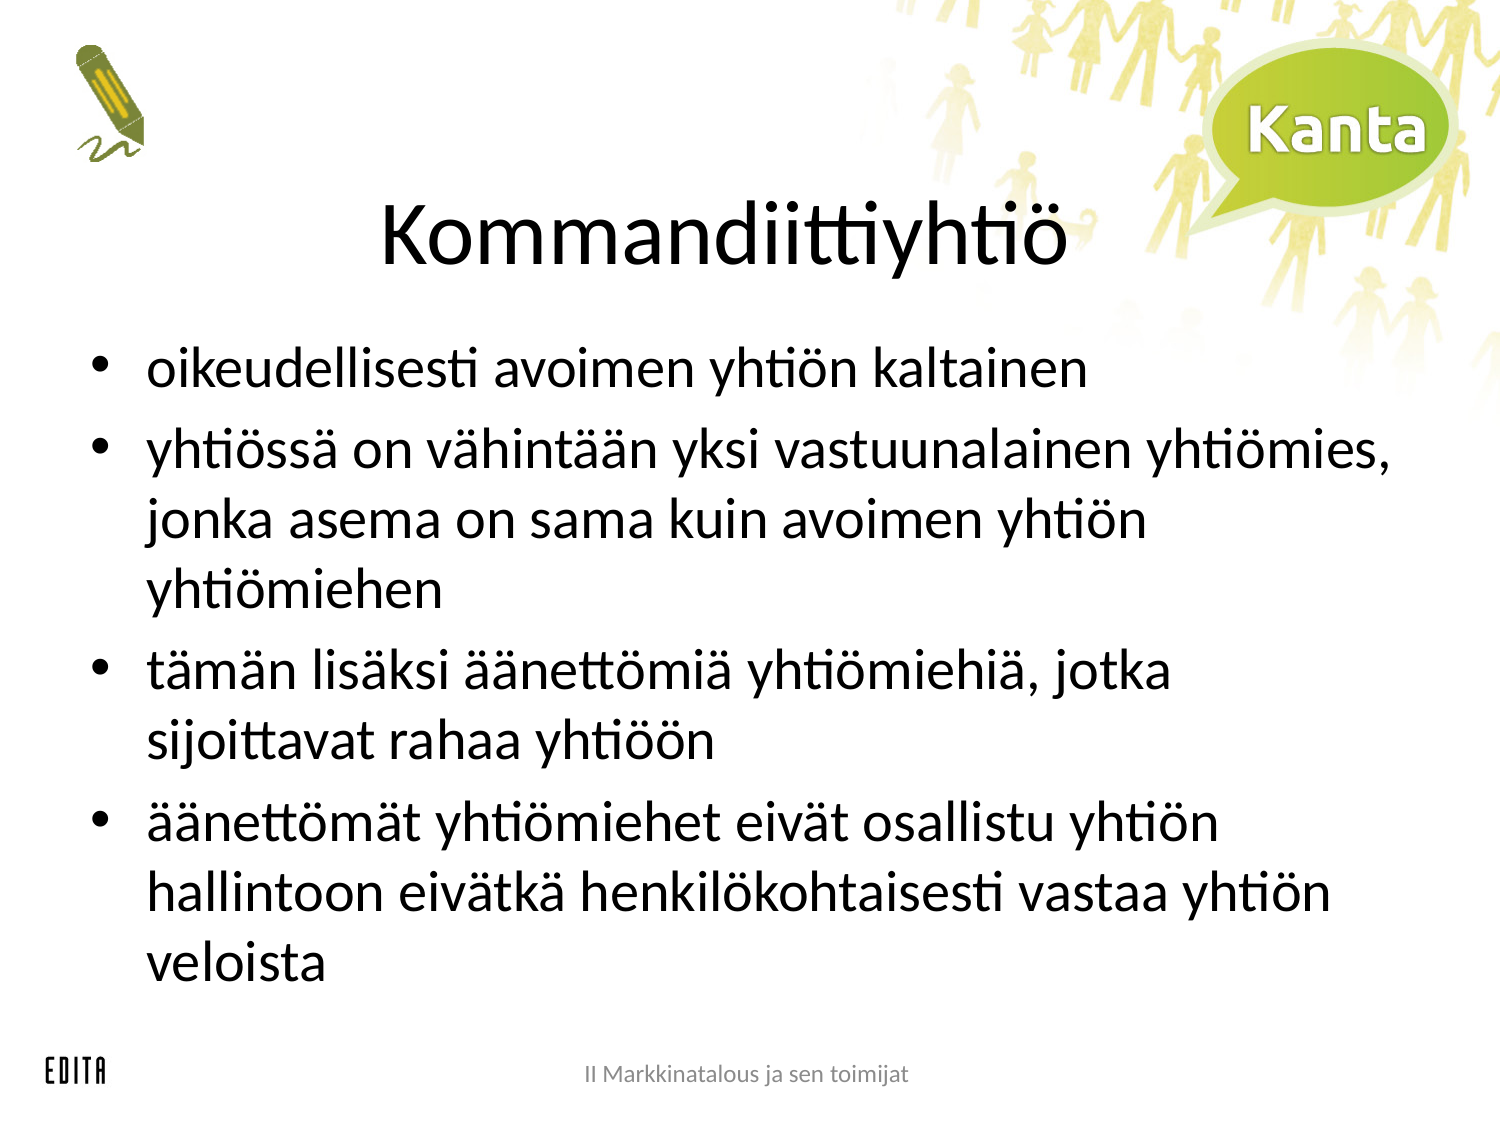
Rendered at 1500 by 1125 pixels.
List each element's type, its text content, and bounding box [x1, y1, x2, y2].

title Kommandiittiyhtiö [50, 133, 1401, 322]
list oikeudellisesti avoimen yhtiön kaltainen yhtiössä on vähintään yksi vastuunalainen yhtiömies, jonka asema on sama kuin avoimen yhtiön yhtiömiehen tämän lisäksi äänettömiä yhtiömiehiä, jotka sijoittavat rahaa yhtiöön äänettömät yhtiömiehet eivät osallistu yhtiön hallintoon eivätkä henkilökohtaisesti vastaa yhtiön veloista [75, 321, 1425, 1064]
picture [0, 0, 1500, 1125]
footer II Markkinatalous ja sen toimijat [512, 1042, 988, 1103]
